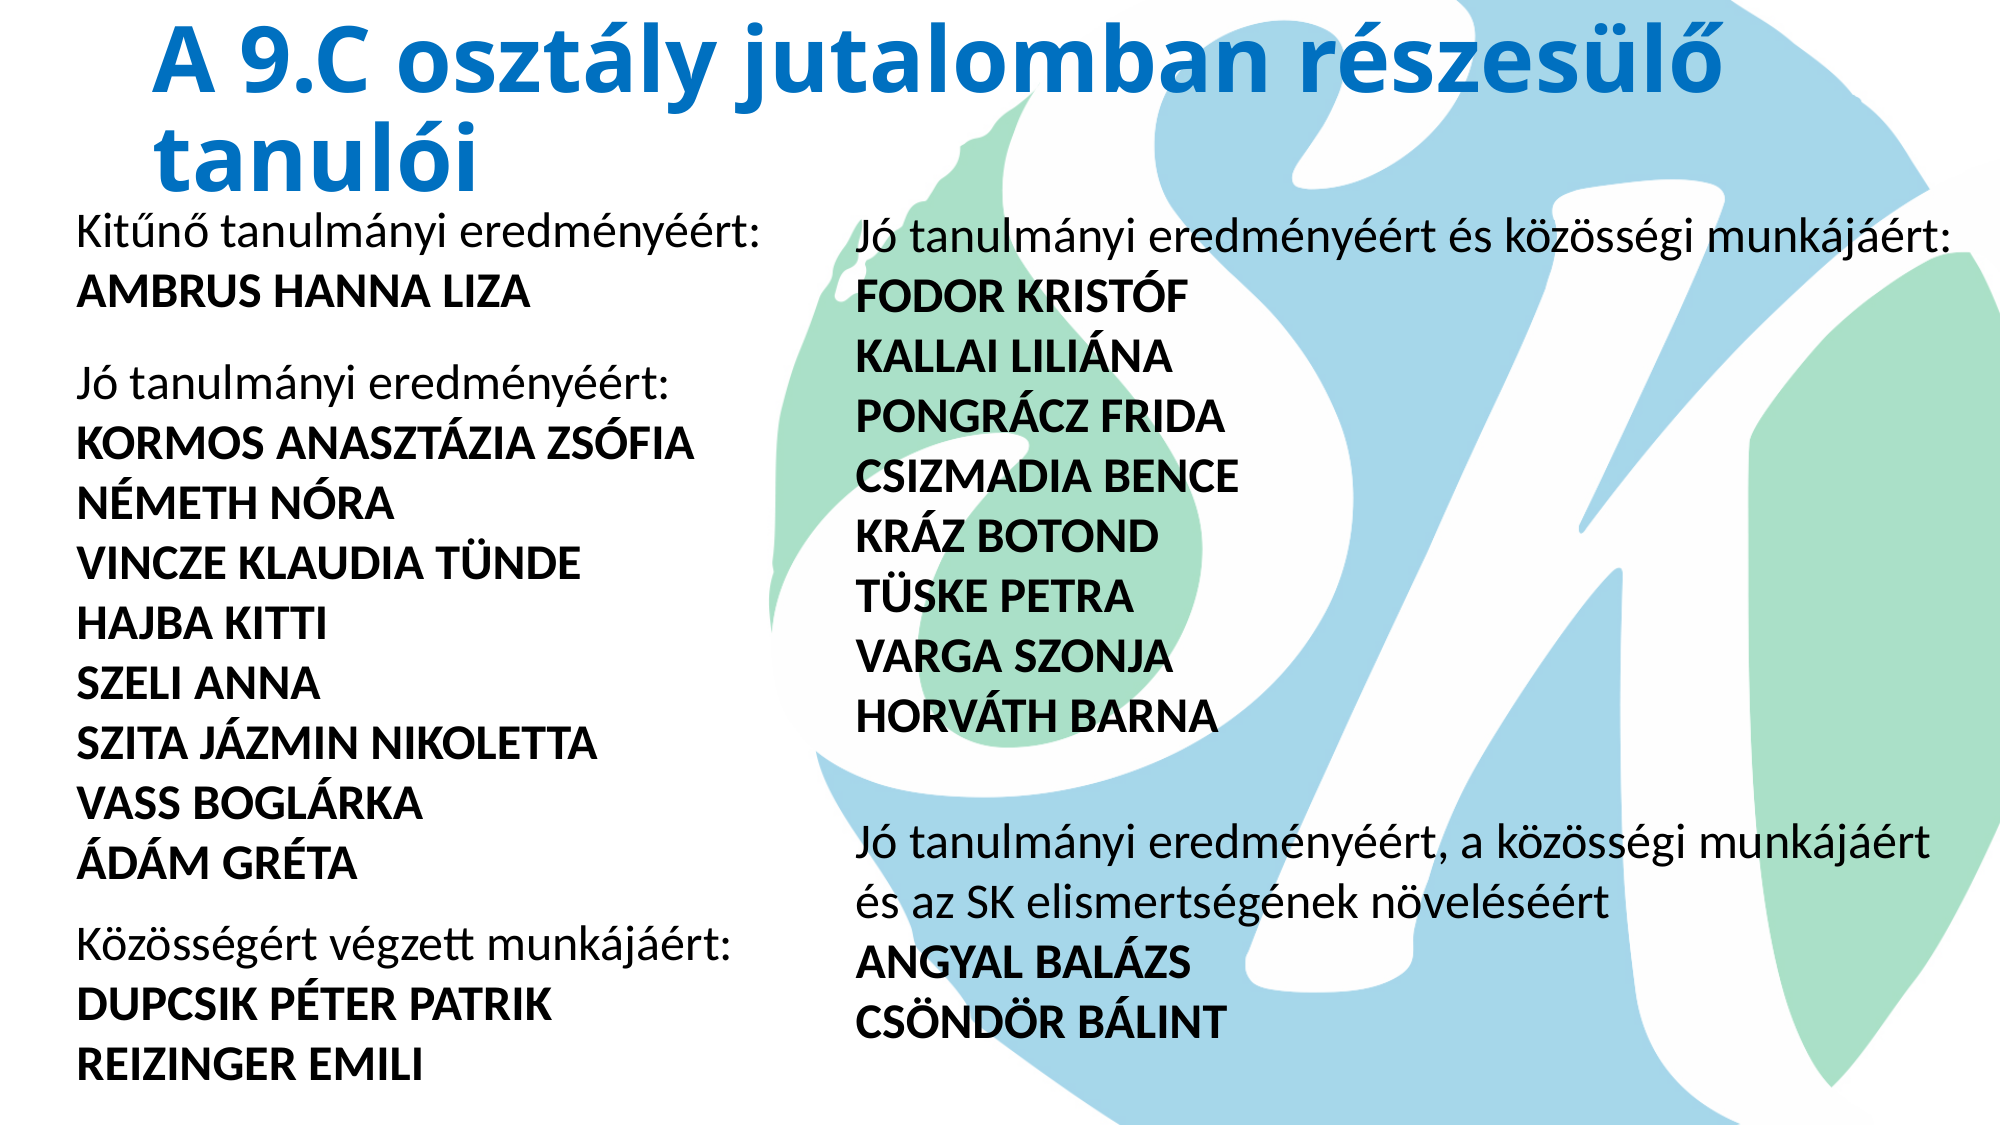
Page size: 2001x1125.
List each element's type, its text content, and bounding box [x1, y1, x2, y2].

text_box Jó tanulmányi eredményéért, a közösségi munkájáért és az SK elismertségének növeléséért ANGYAL BALÁZS CSÖNDÖR BÁLINT [840, 801, 1982, 1056]
text_box Jó tanulmányi eredményéért: KORMOS ANASZTÁZIA ZSÓFIA NÉMETH NÓRA VINCZE KLAUDIA TÜNDE HAJBA KITTI SZELI ANNA SZITA JÁZMIN NIKOLETTA VASS BOGLÁRKA ÁDÁM GRÉTA [61, 342, 841, 897]
title A 9.C osztály jutalomban részesülő tanulói [137, 3, 1863, 221]
text_box Jó tanulmányi eredményéért és közösségi munkájáért: FODOR KRISTÓF KALLAI LILIÁNA PONGRÁCZ FRIDA CSIZMADIA BENCE KRÁZ BOTOND TÜSKE PETRA VARGA SZONJA HORVÁTH BARNA [840, 195, 1982, 750]
text_box Közösségért végzett munkájáért: DUPCSIK PÉTER PATRIK REIZINGER EMILI [61, 902, 841, 1098]
text_box Kitűnő tanulmányi eredményéért: AMBRUS HANNA LIZA [61, 189, 779, 325]
